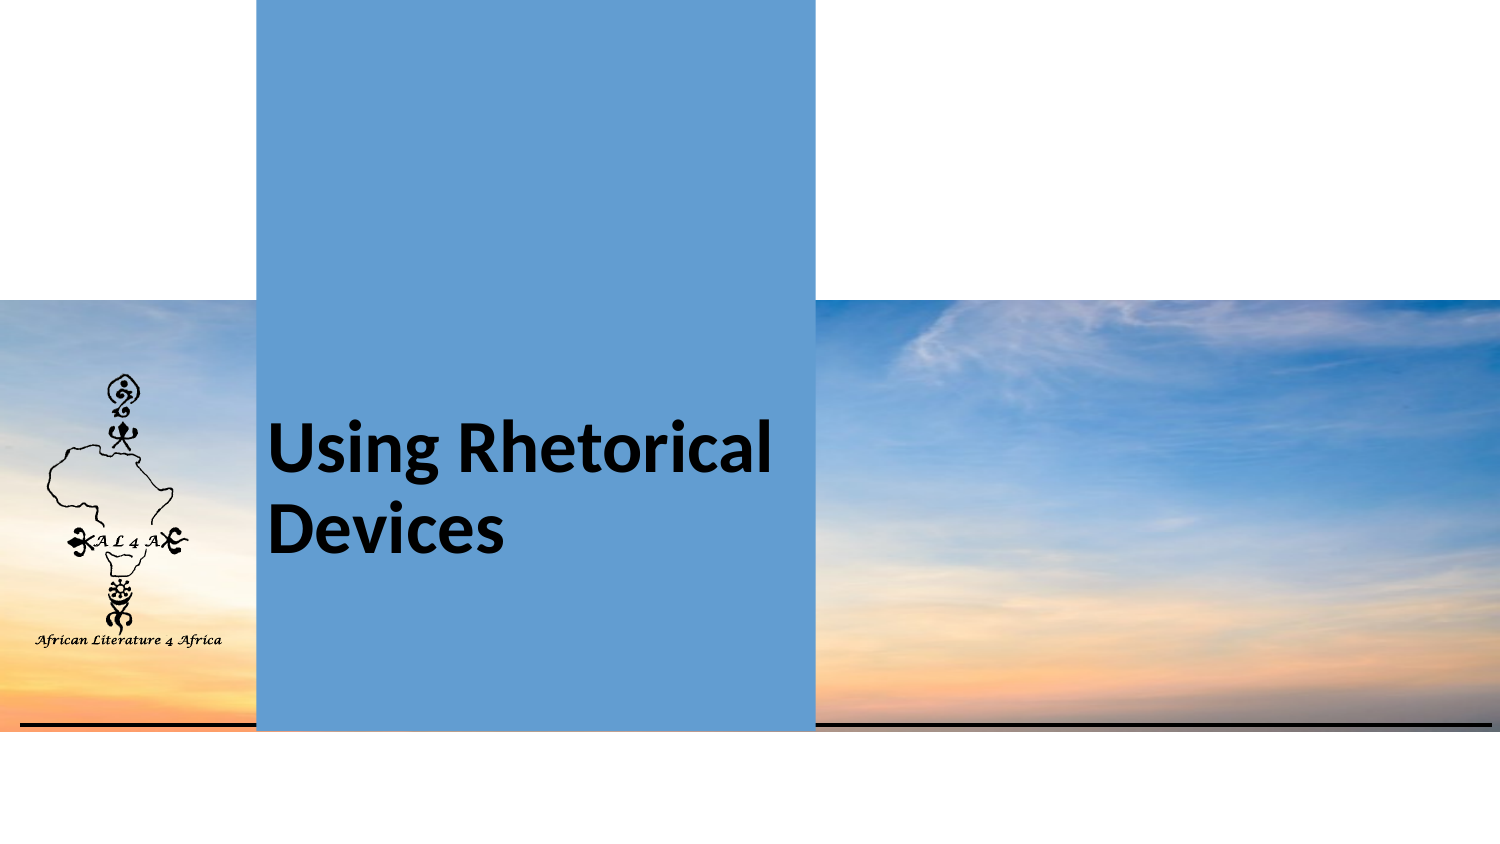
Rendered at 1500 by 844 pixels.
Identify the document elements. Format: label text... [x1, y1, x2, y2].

picture [0, 300, 256, 732]
title Using Rhetorical Devices [256, 371, 812, 666]
picture [816, 300, 1500, 732]
